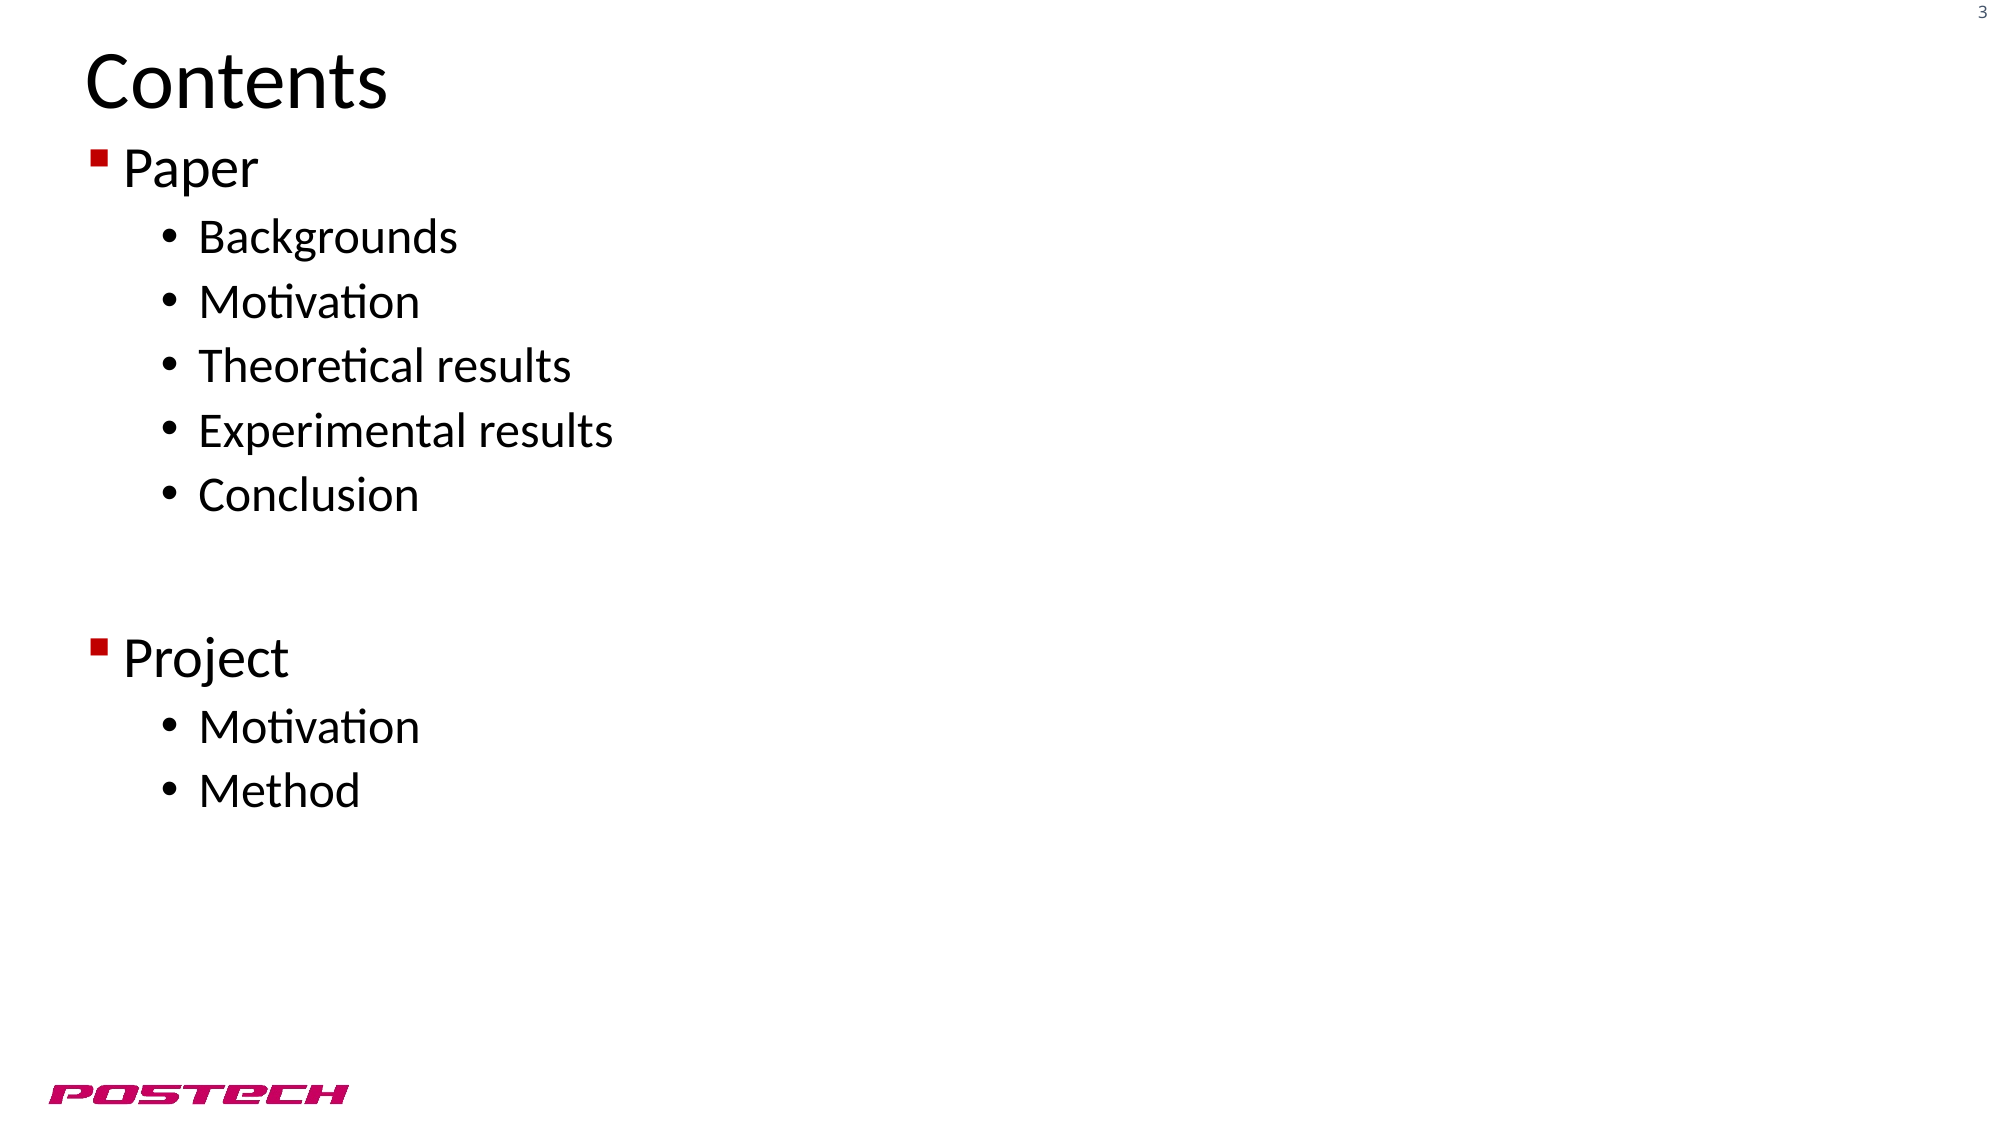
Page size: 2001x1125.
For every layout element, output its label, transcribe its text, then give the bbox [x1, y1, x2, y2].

title Contents [70, 37, 1947, 126]
picture [43, 1078, 353, 1111]
list Paper Backgrounds Motivation Theoretical results Experimental results Conclusion Project Motivation Method [70, 129, 1947, 1030]
